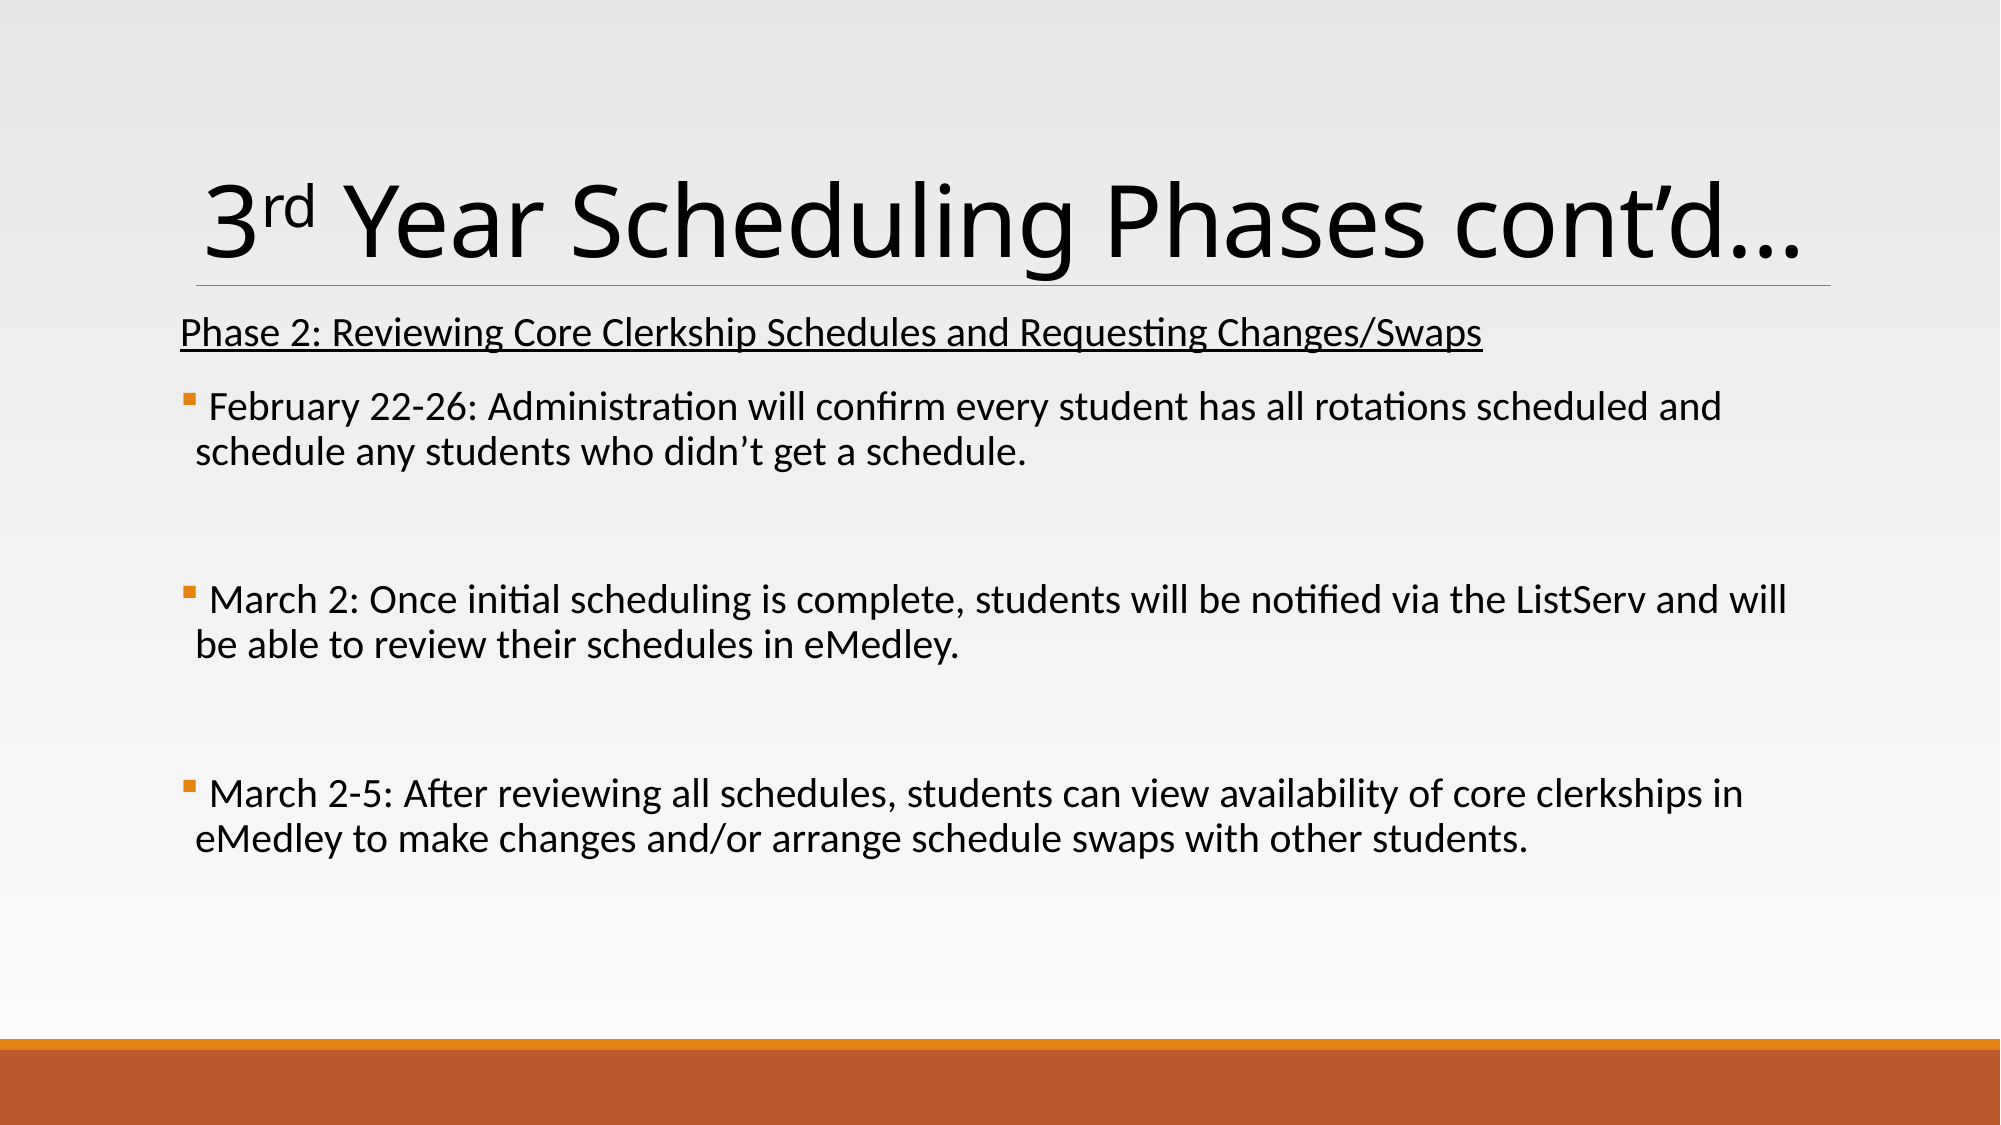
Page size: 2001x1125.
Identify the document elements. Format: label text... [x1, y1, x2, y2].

title 3rd Year Scheduling Phases cont’d… [180, 47, 1830, 285]
list Phase 2: Reviewing Core Clerkship Schedules and Requesting Changes/Swaps February 22-26: Administration will confirm every student has all rotations scheduled and schedule any students who didn’t get a schedule. March 2: Once initial scheduling is complete, students will be notified via the ListServ and will be able to review their schedules in eMedley. March 2-5: After reviewing all schedules, students can view availability of core clerkships in eMedley to make changes and/or arrange schedule swaps with other students. [180, 302, 1830, 963]
